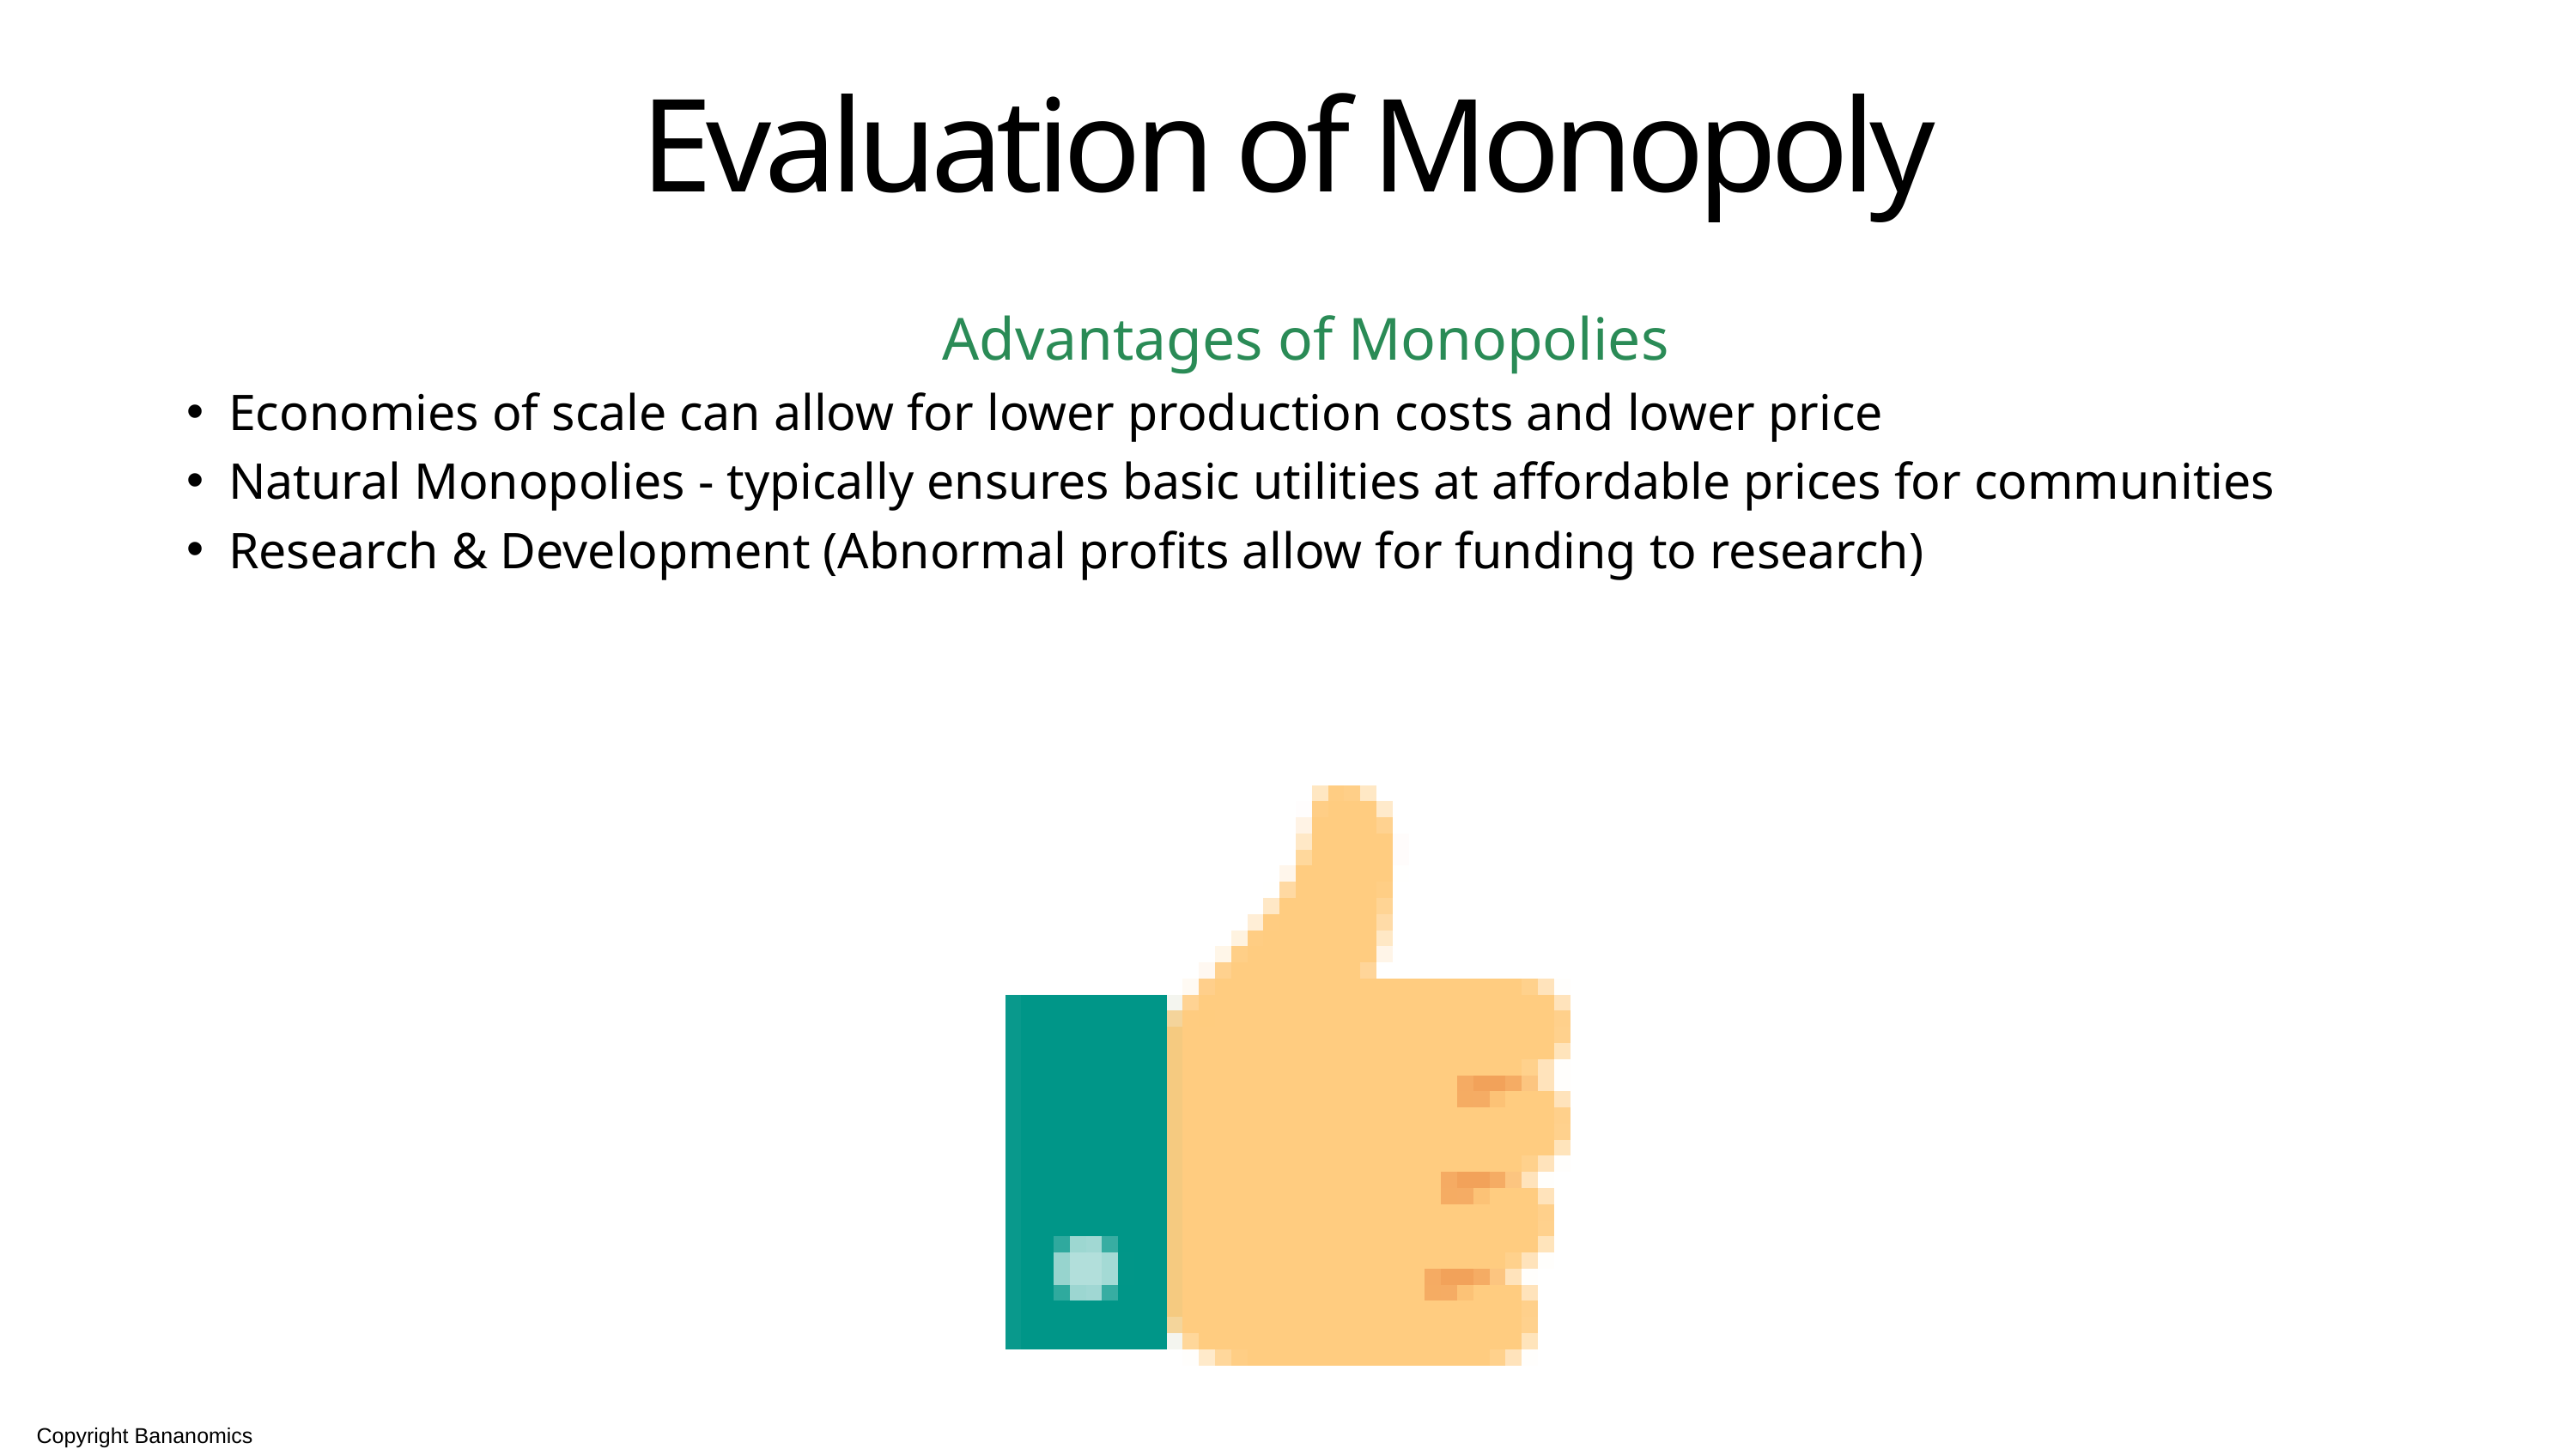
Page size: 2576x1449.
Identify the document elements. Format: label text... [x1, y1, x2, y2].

picture [1005, 785, 1571, 1366]
text_box Advantages of Monopolies Economies of scale can allow for lower production costs and lower price Natural Monopolies - typically ensures basic utilities at affordable prices for communities Research & Development (Abnormal profits allow for funding to research) [144, 285, 2467, 755]
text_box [136, 76, 2440, 305]
text_box Copyright Bananomics [0, 1417, 553, 1448]
